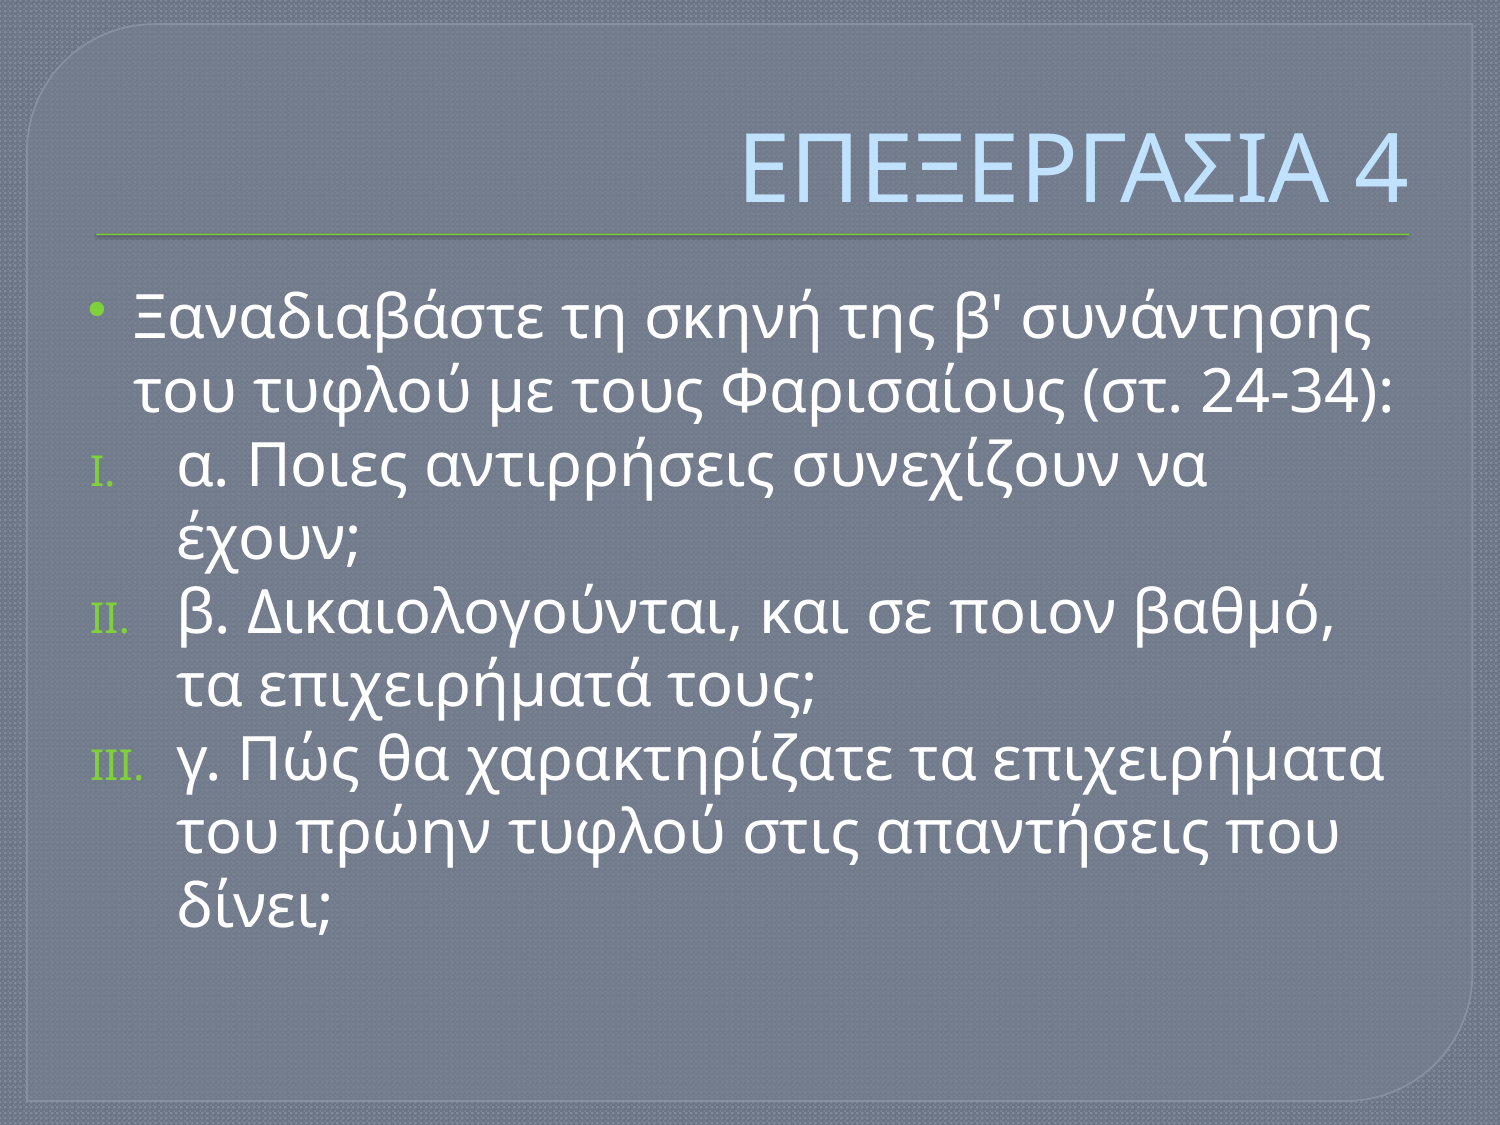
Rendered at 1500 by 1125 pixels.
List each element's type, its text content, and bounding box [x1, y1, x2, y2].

title ΕΠΕΞΕΡΓΑΣΙΑ 4 [75, 41, 1425, 230]
list Ξαναδιαβάστε τη σκηνή της β' συνάντησης του τυφλού με τους Φαρισαίους (στ. 24-34): α. Ποιες αντιρρήσεις συνεχίζουν να έχουν; β. Δικαιολογούνται, και σε ποιον βαθμό, τα επιχειρήματά τους; γ. Πώς θα χαρακτηρίζατε τα επιχειρήματα του πρώην τυφλού στις απαντήσεις που δίνει; [75, 270, 1425, 1013]
